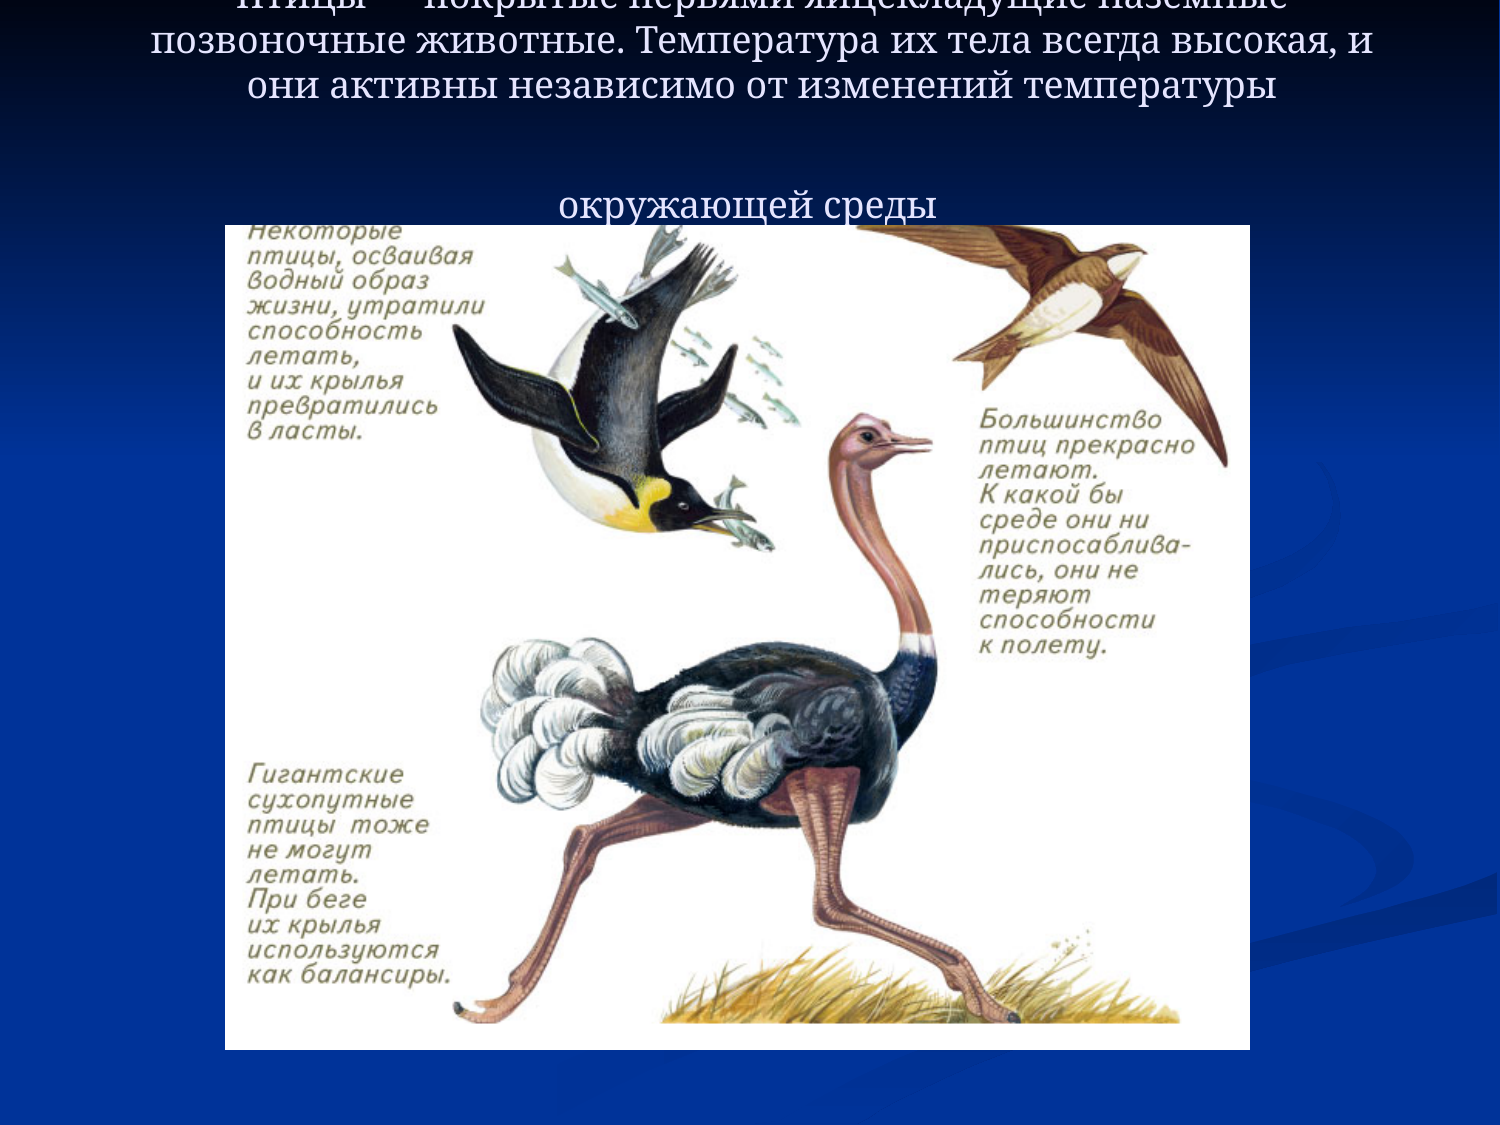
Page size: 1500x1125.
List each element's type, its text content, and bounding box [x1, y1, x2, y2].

picture [224, 224, 1251, 1051]
title Птицы — покрытые перьями яйцекладущие наземные позвоночные животные. Температура их тела всегда высокая, и они активны независимо от изменений температуры окружающей среды [112, 49, 1413, 163]
